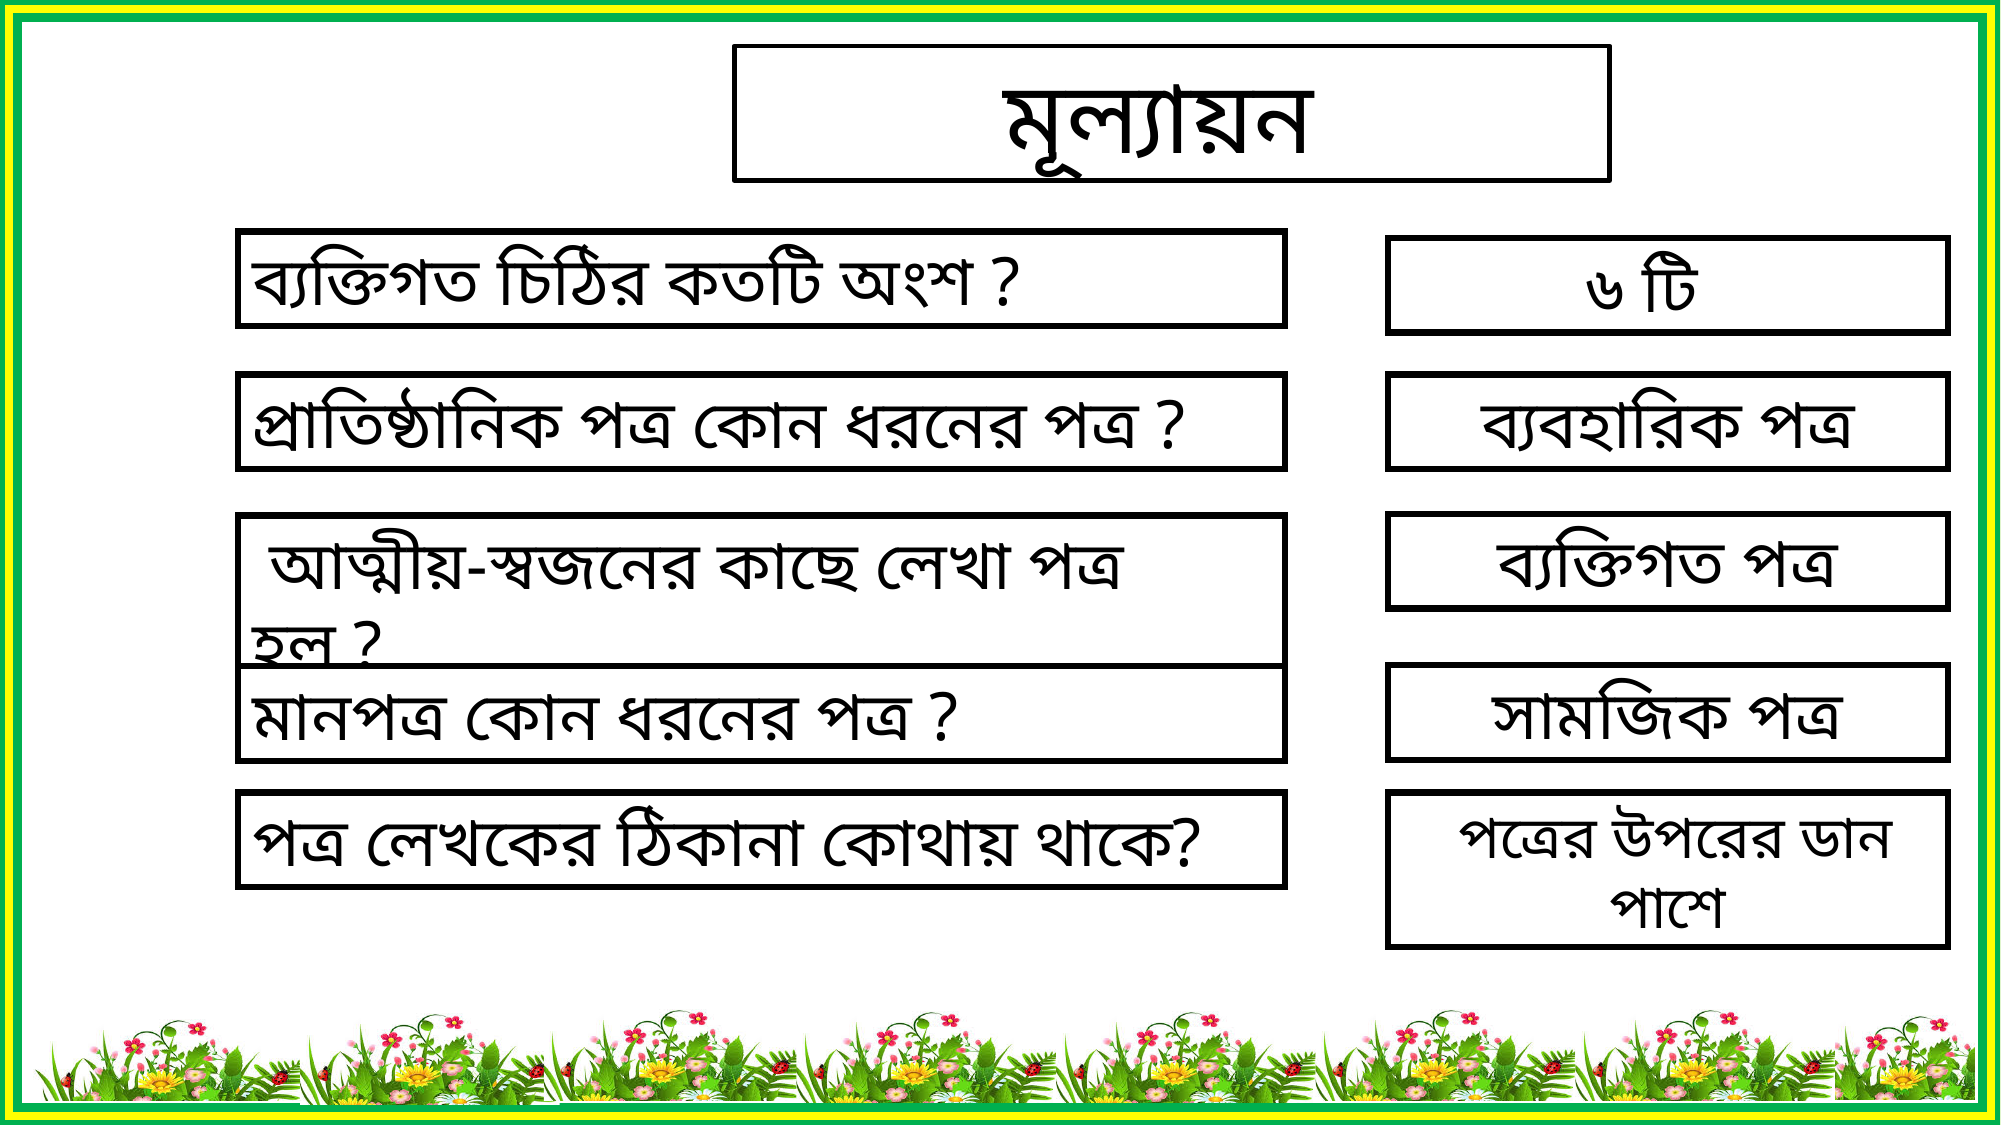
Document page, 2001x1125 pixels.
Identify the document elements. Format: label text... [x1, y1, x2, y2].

text_box সামজিক পত্র [1387, 664, 1949, 761]
text_box প্রাতিষ্ঠানিক পত্র কোন ধরনের পত্র ? [237, 374, 1286, 470]
text_box ৬ টি [1387, 237, 1949, 334]
picture [25, 1009, 1975, 1105]
text_box পত্রের উপরের ডান পাশে [1387, 791, 1949, 948]
text_box ব্যক্তিগত চিঠির কতটি অংশ ? [237, 231, 1286, 327]
text_box মানপত্র কোন ধরনের পত্র ? [237, 665, 1286, 762]
text_box পত্র লেখকের ঠিকানা কোথায় থাকে? [237, 791, 1286, 888]
text_box আত্মীয়-স্বজনের কাছে লেখা পত্র হল ? [237, 514, 1286, 665]
text_box ব্যবহারিক পত্র [1387, 374, 1949, 470]
text_box মূল্যায়ন [734, 46, 1610, 181]
text_box ব্যক্তিগত পত্র [1387, 513, 1949, 609]
